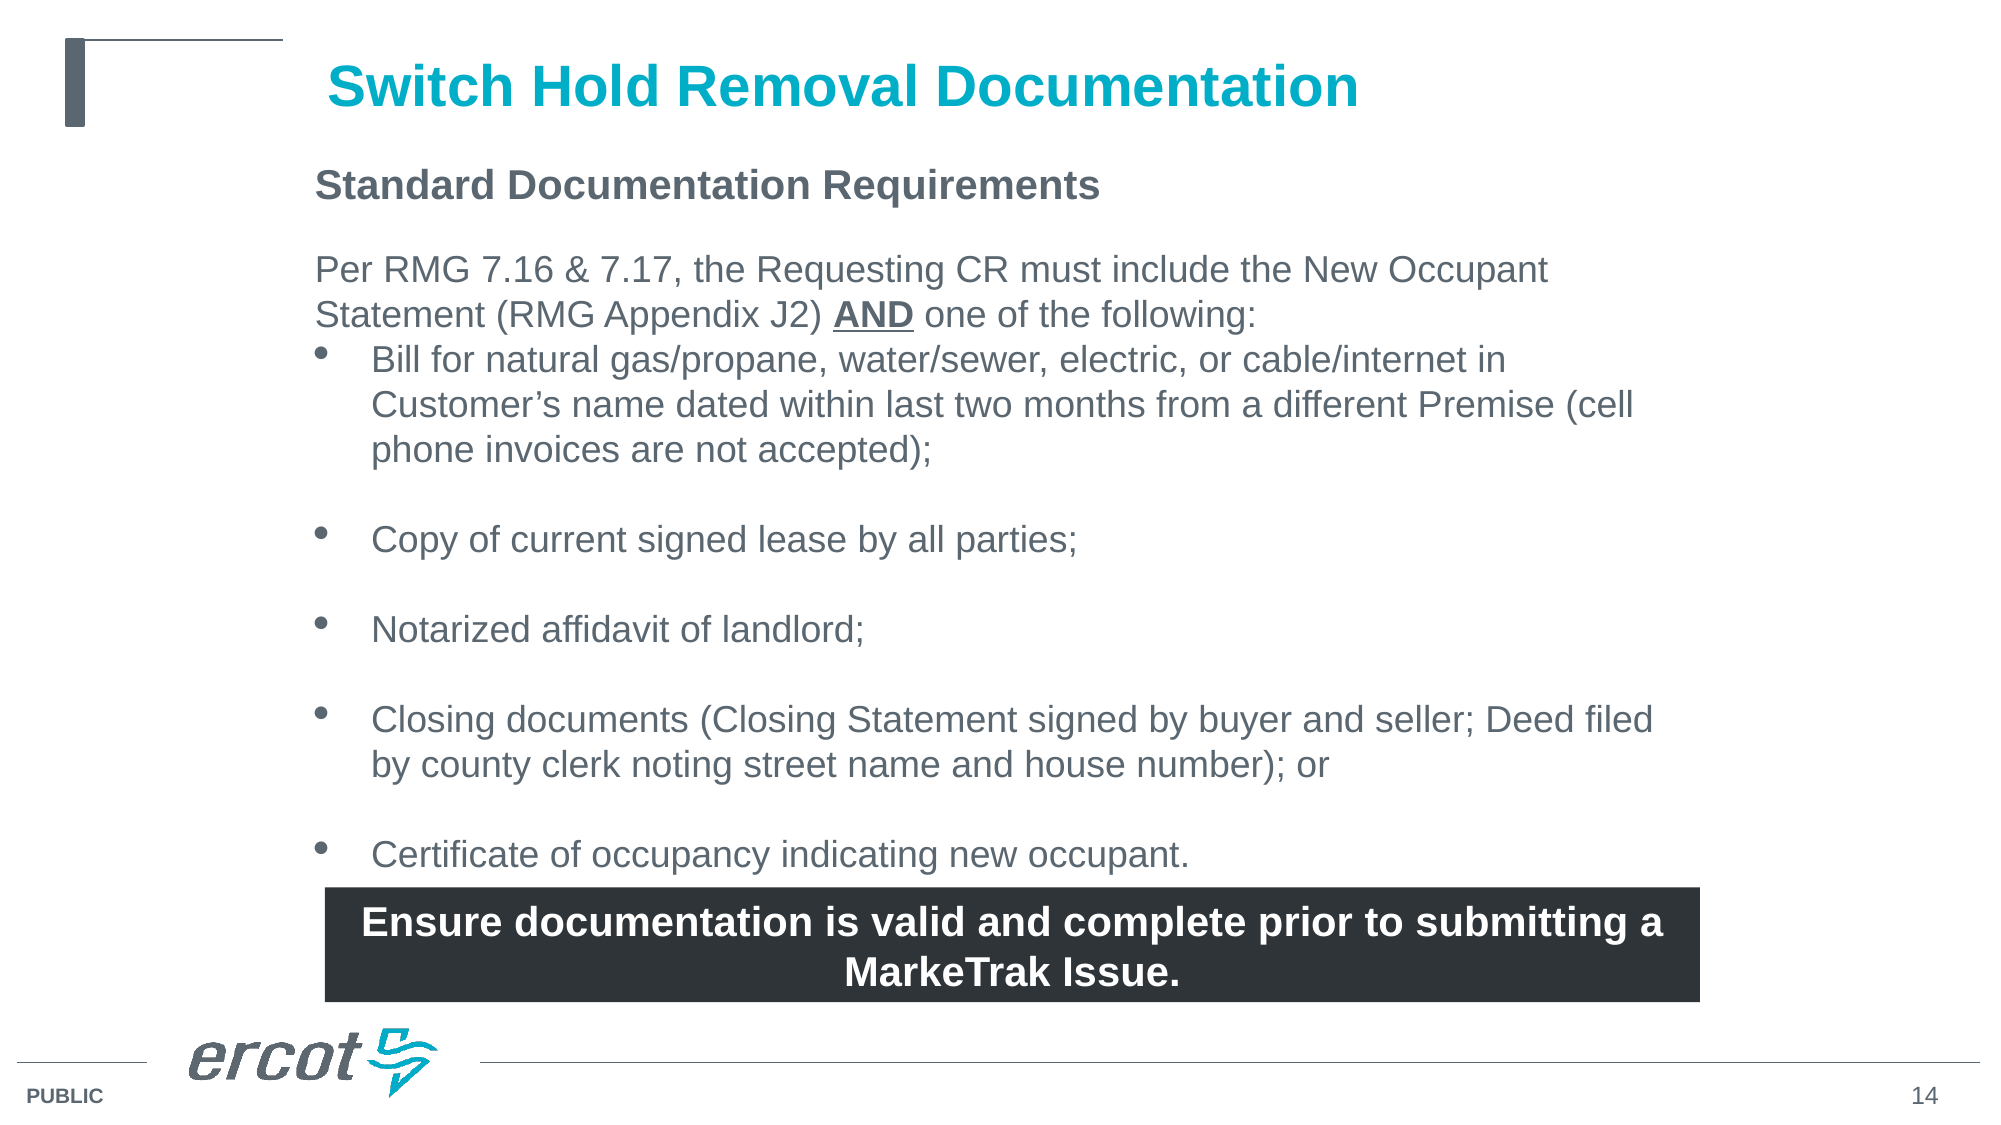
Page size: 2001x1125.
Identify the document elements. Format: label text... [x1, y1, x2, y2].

list Standard Documentation Requirements Per RMG 7.16 & 7.17, the Requesting CR must include the New Occupant Statement (RMG Appendix J2) AND one of the following: Bill for natural gas/propane, water/sewer, electric, or cable/internet in Customer’s name dated within last two months from a different Premise (cell phone invoices are not accepted); Copy of current signed lease by all parties; Notarized affidavit of landlord; Closing documents (Closing Statement signed by buyer and seller; Deed filed by county clerk noting street name and house number); or Certificate of occupancy indicating new occupant. [300, 149, 1700, 888]
picture [183, 1024, 442, 1100]
text_box Ensure documentation is valid and complete prior to submitting a MarkeTrak Issue. [324, 887, 1700, 1003]
title Switch Hold Removal Documentation [312, 40, 1700, 125]
slide_number 14 [1866, 1076, 1984, 1113]
